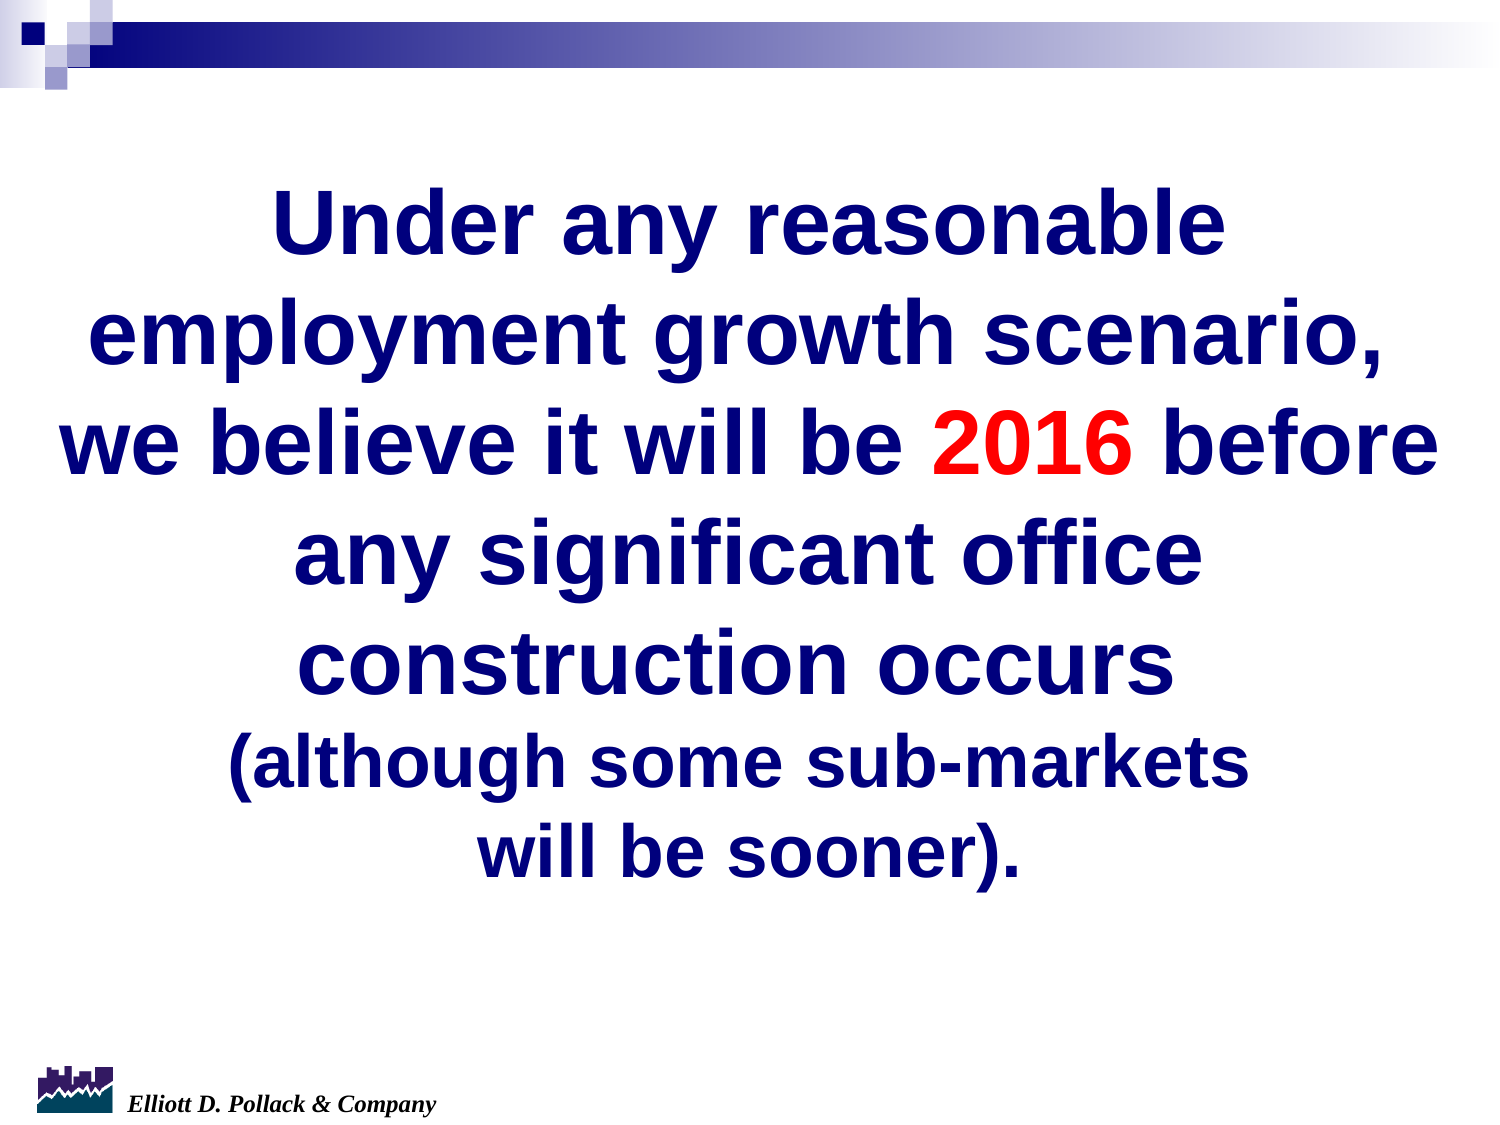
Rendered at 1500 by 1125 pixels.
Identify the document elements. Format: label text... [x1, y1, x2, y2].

text_box Under any reasonable employment growth scenario, we believe it will be 2016 before any significant office construction occurs (although some sub-markets will be sooner). [22, 155, 1478, 901]
picture [37, 1066, 113, 1103]
text_box [725, 537, 775, 588]
